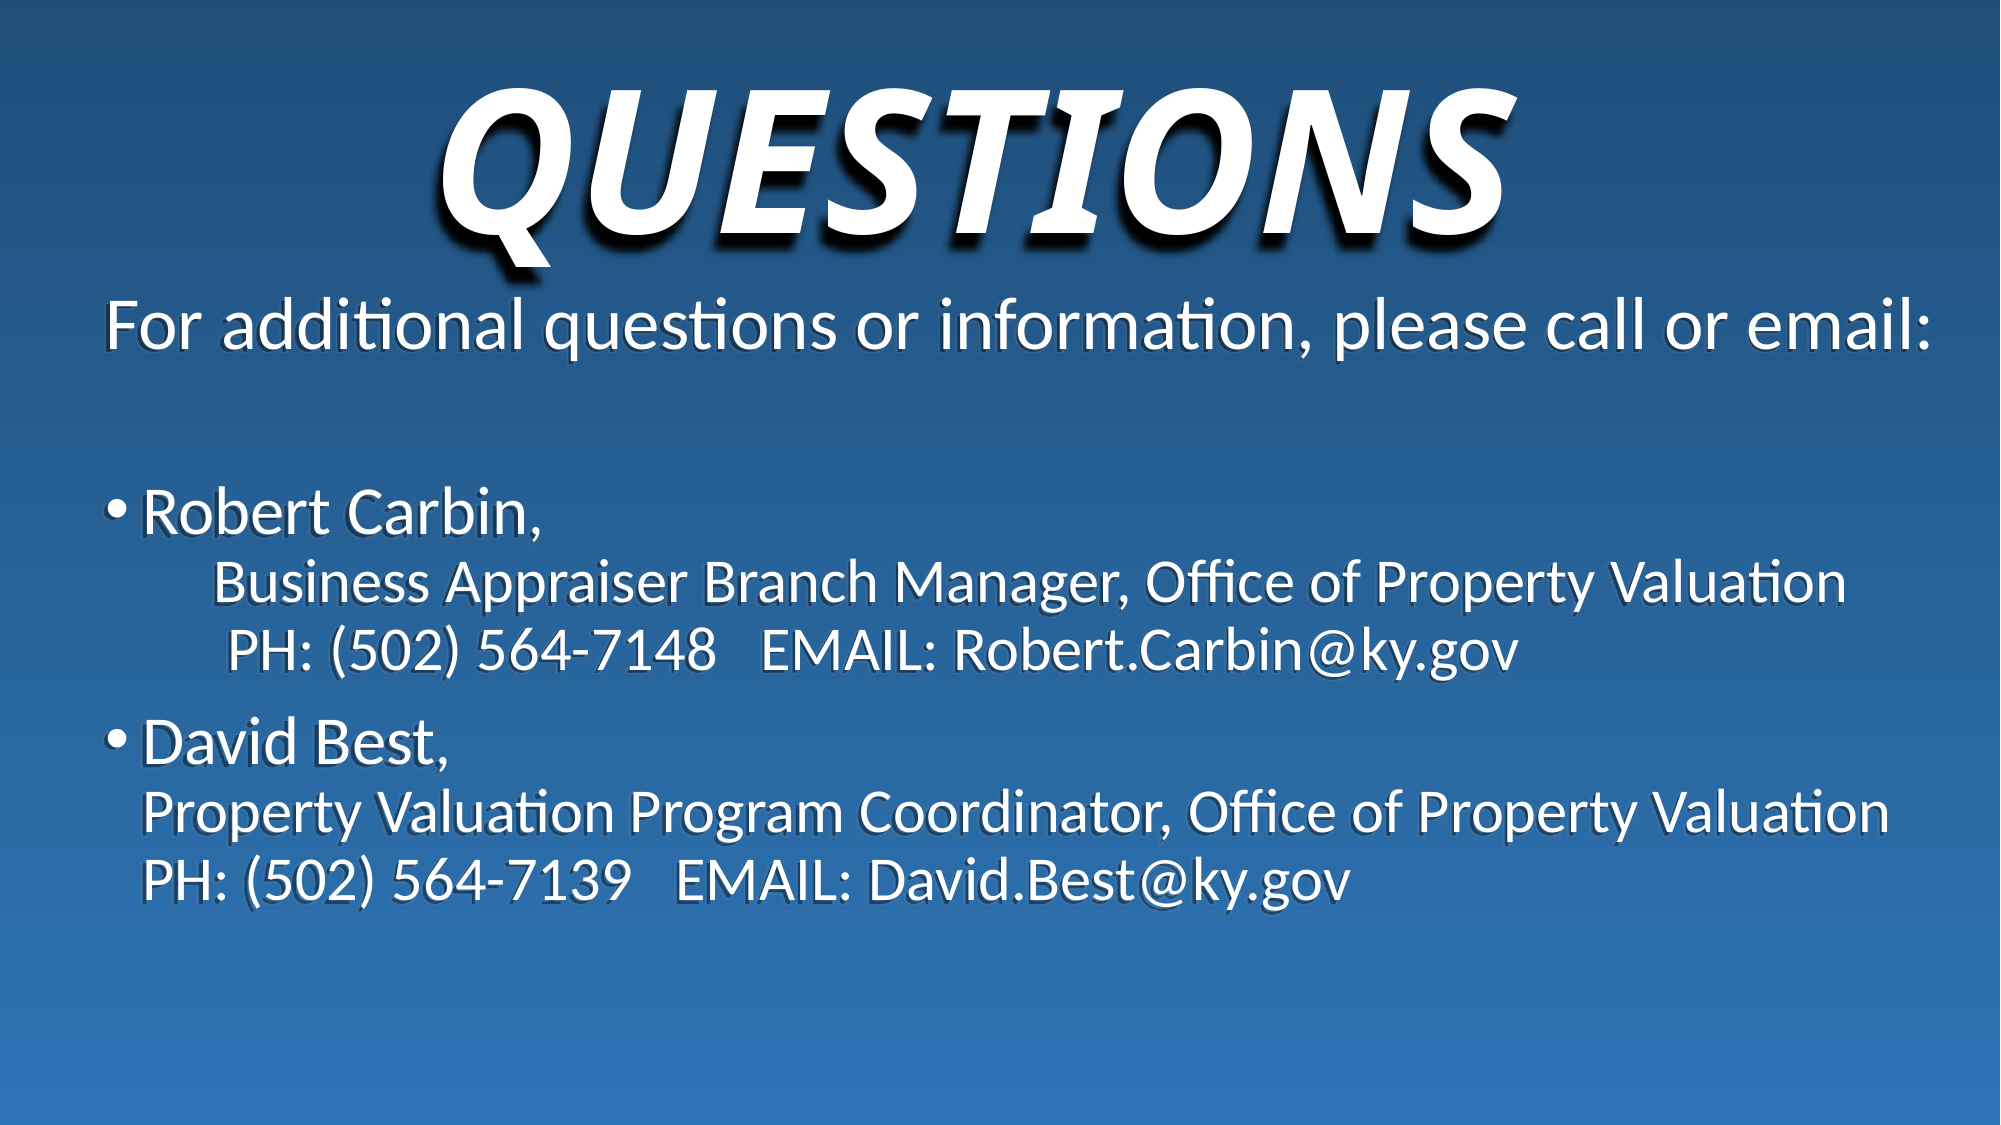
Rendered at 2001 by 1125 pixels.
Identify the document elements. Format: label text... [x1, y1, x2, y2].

list For additional questions or information, please call or email: Robert Carbin, Business Appraiser Branch Manager, Office of Property Valuation PH: (502) 564-7148 EMAIL: Robert.Carbin@ky.gov David Best, Property Valuation Program Coordinator, Office of Property Valuation PH: (502) 564-7139 EMAIL: David.Best@ky.gov [90, 277, 1954, 1098]
title QUESTIONS [137, 59, 1863, 277]
